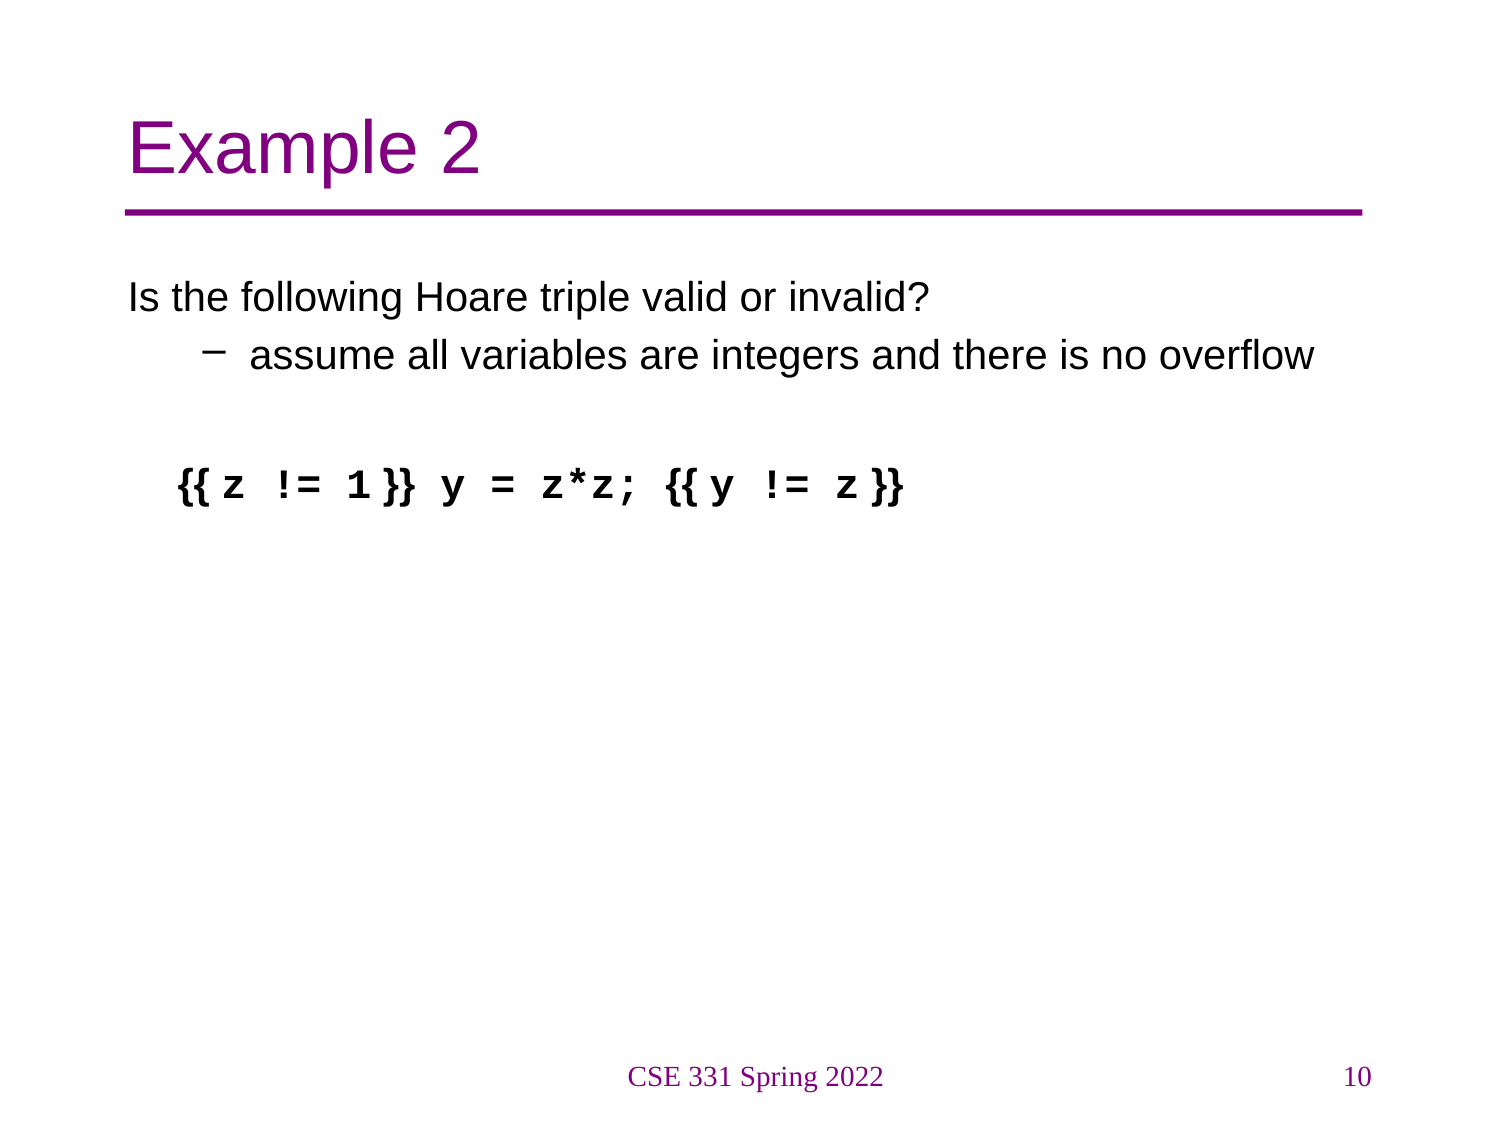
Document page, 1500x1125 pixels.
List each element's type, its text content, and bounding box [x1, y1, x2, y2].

list Is the following Hoare triple valid or invalid? assume all variables are integers and there is no overflow {{ z != 1 }} y = z*z; {{ y != z }} [112, 262, 1388, 1000]
footer CSE 331 Spring 2022 [474, 1049, 1038, 1125]
title Example 2 [112, 50, 1388, 238]
slide_number 10 [1074, 1049, 1388, 1125]
